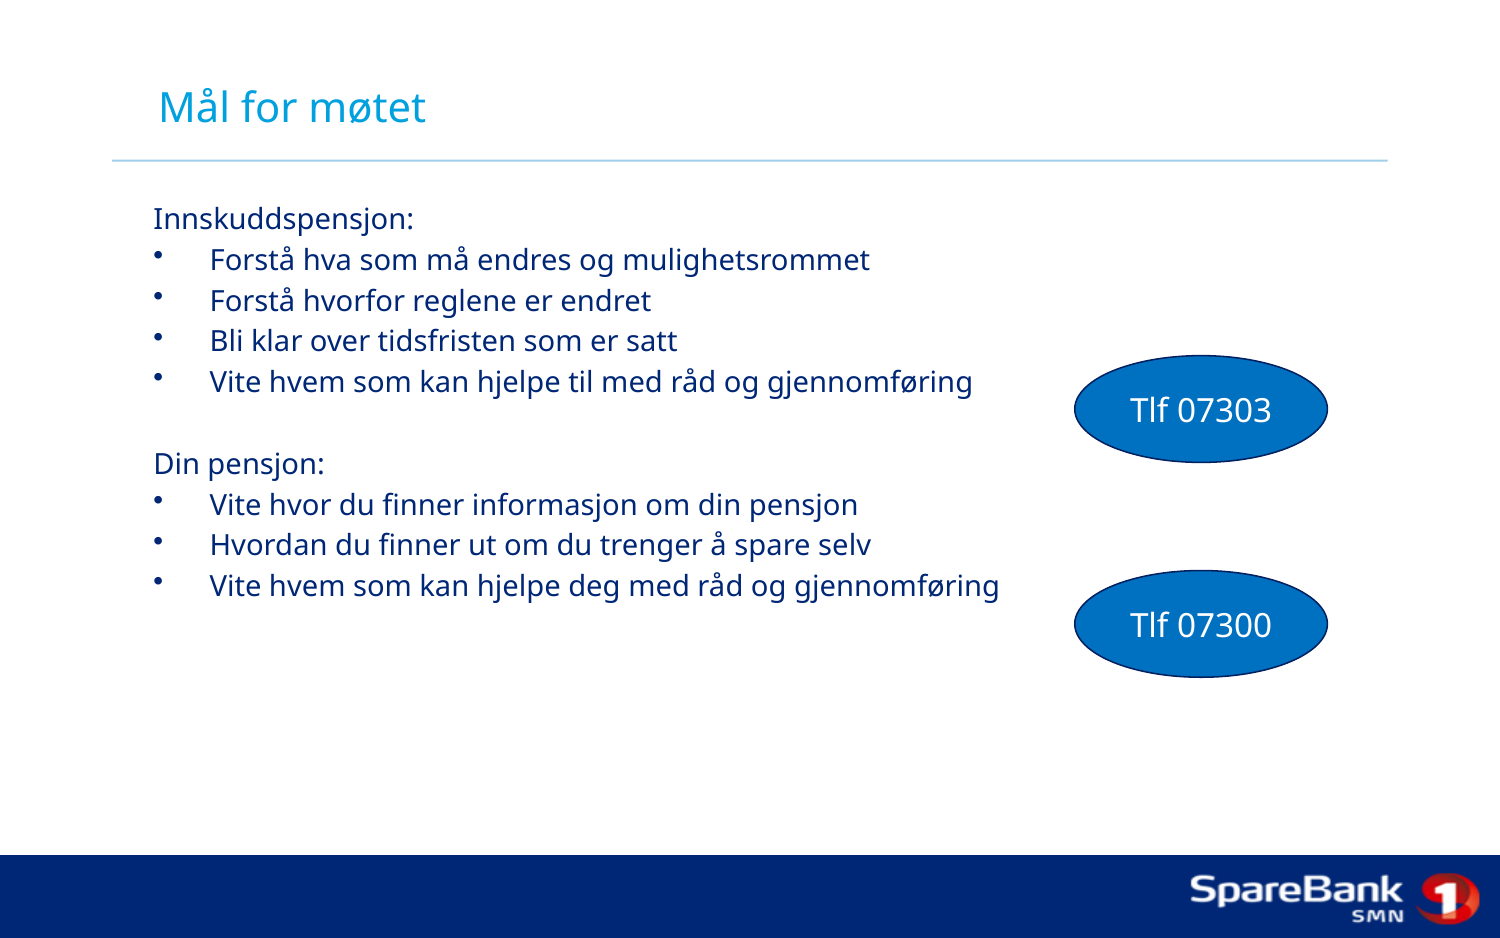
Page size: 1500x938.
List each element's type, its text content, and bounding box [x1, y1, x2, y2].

title Mål for møtet [116, 84, 879, 160]
list Innskuddspensjon: Forstå hva som må endres og mulighetsrommet Forstå hvorfor reglene er endret Bli klar over tidsfristen som er satt Vite hvem som kan hjelpe til med råd og gjennomføring Din pensjon: Vite hvor du finner informasjon om din pensjon Hvordan du finner ut om du trenger å spare selv Vite hvem som kan hjelpe deg med råd og gjennomføring [111, 194, 1388, 789]
picture [0, 855, 1500, 938]
text_box Tlf 07303 [1074, 355, 1328, 463]
text_box Tlf 07300 [1074, 570, 1328, 678]
